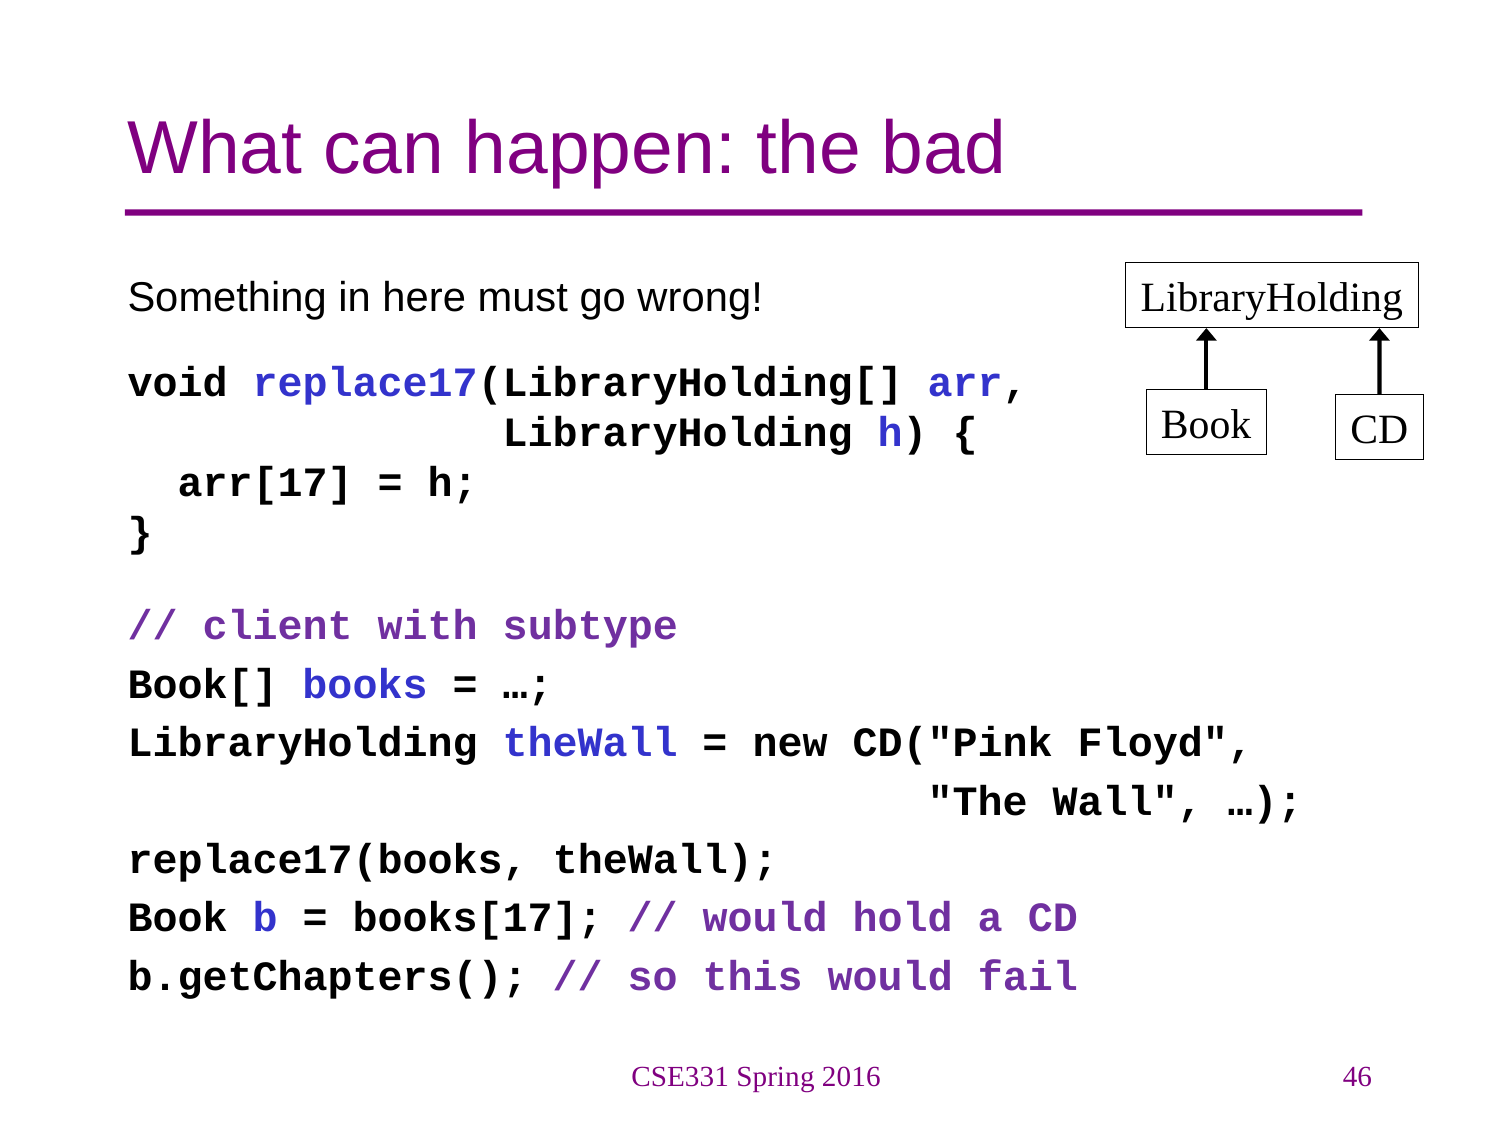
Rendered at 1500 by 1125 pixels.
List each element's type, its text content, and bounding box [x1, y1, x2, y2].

footer CSE331 Spring 2016 [474, 1049, 1038, 1125]
list Something in here must go wrong! void replace17(LibraryHolding[] arr, LibraryHolding h) { arr[17] = h; } // client with subtype Book[] books = …; LibraryHolding theWall = new CD("Pink Floyd", "The Wall", …); replace17(books, theWall); Book b = books[17]; // would hold a CD b.getChapters(); // so this would fail [112, 262, 1413, 1000]
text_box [1124, 262, 1425, 461]
title What can happen: the bad [112, 50, 1388, 238]
slide_number 46 [1074, 1049, 1388, 1125]
